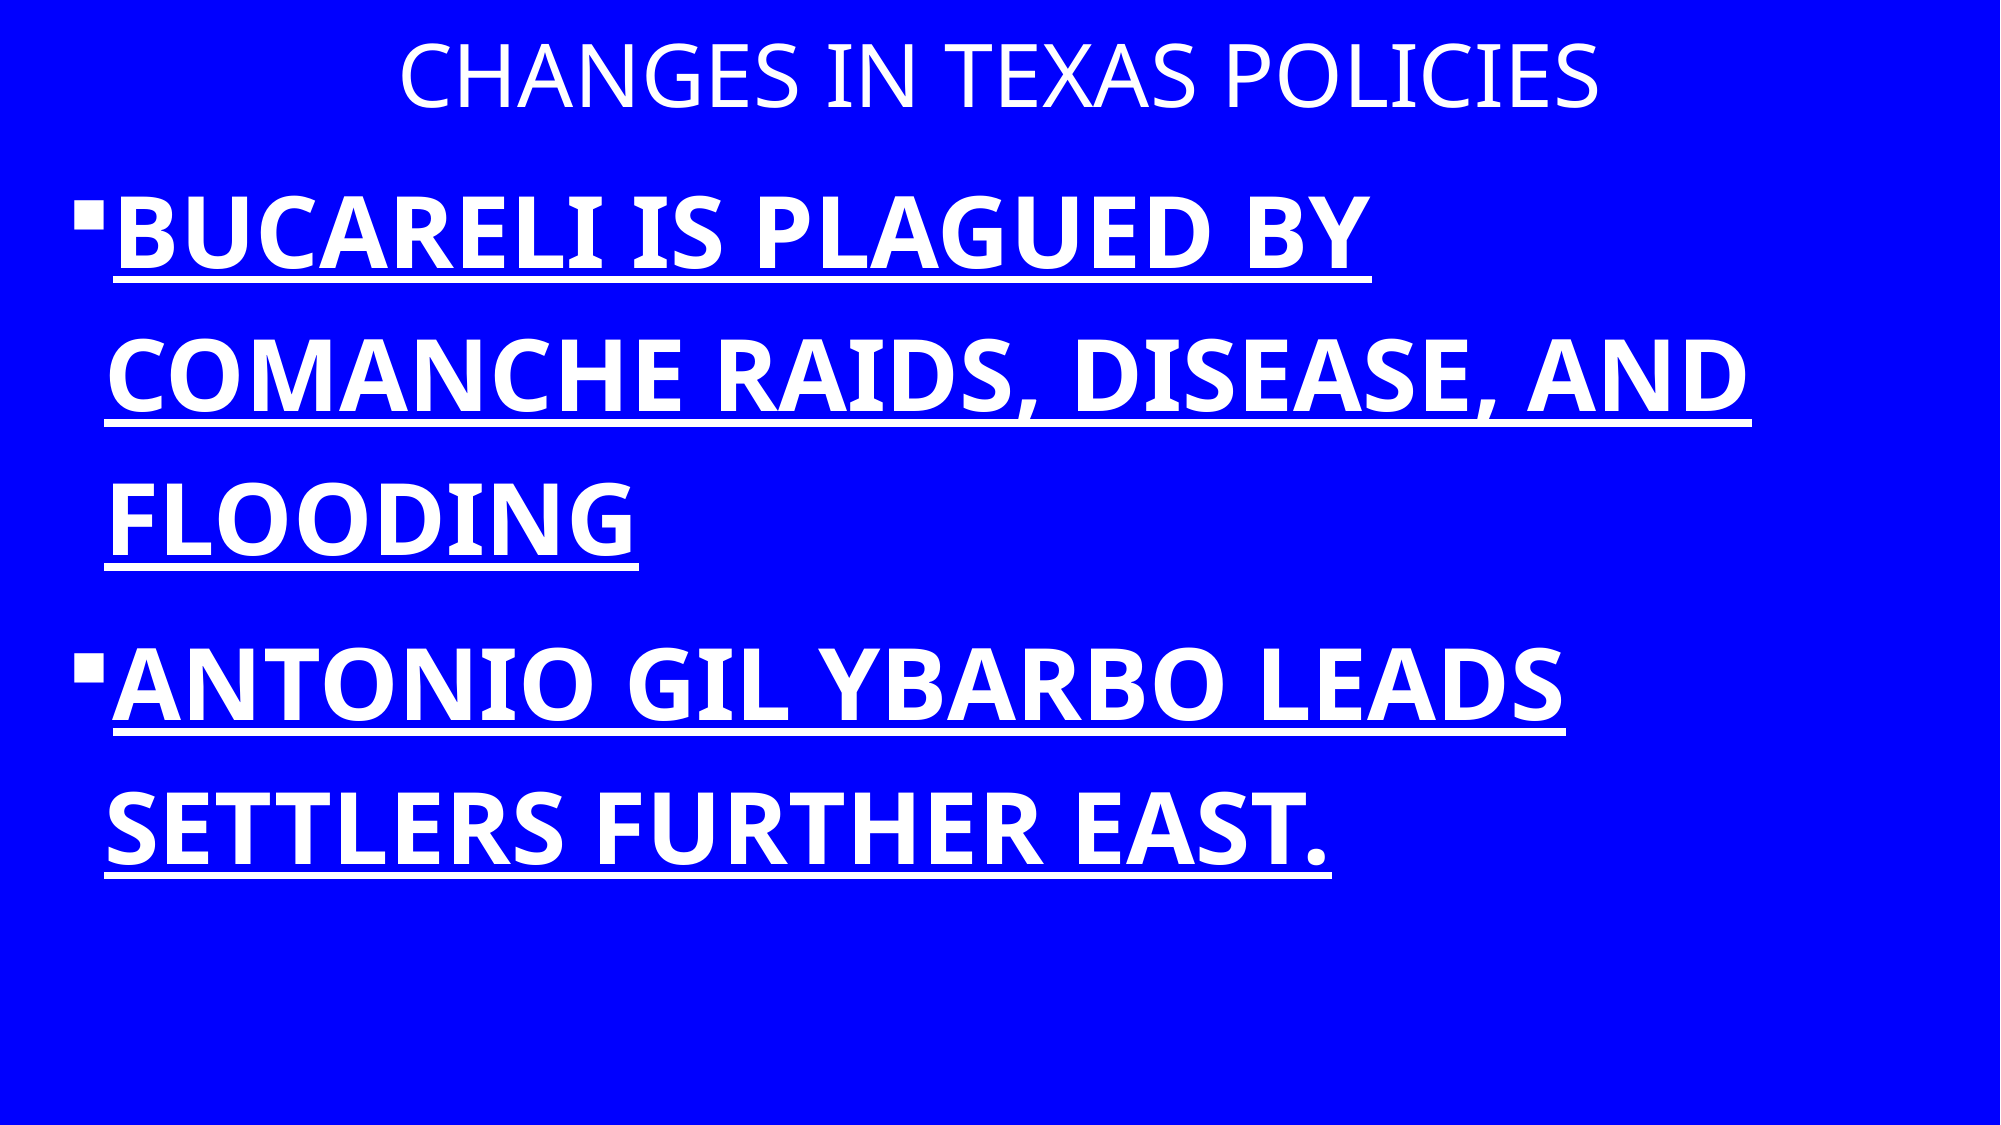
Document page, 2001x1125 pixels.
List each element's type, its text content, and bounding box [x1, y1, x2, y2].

title Changes in Texas Policies [0, 23, 2000, 201]
list Bucareli is plagued by Comanche raids, disease, and flooding Antonio Gil Ybarbo leads settlers further east. [51, 136, 1949, 1016]
